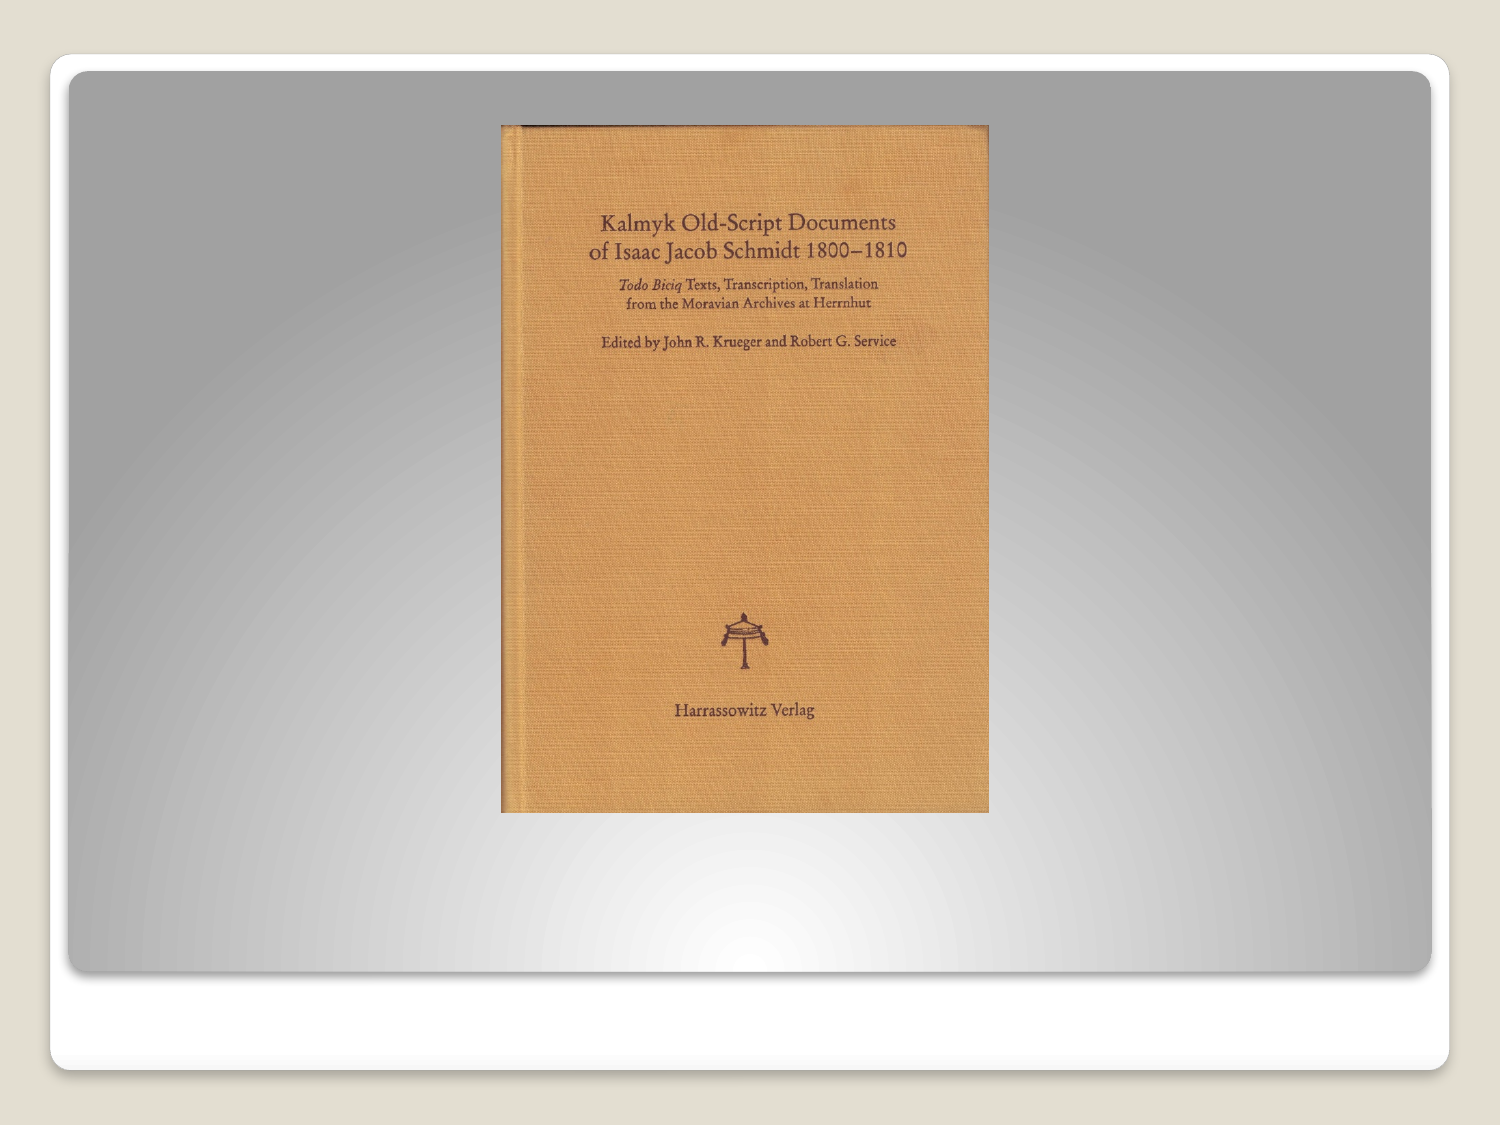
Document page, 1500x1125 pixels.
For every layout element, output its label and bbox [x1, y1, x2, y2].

list [501, 125, 989, 813]
